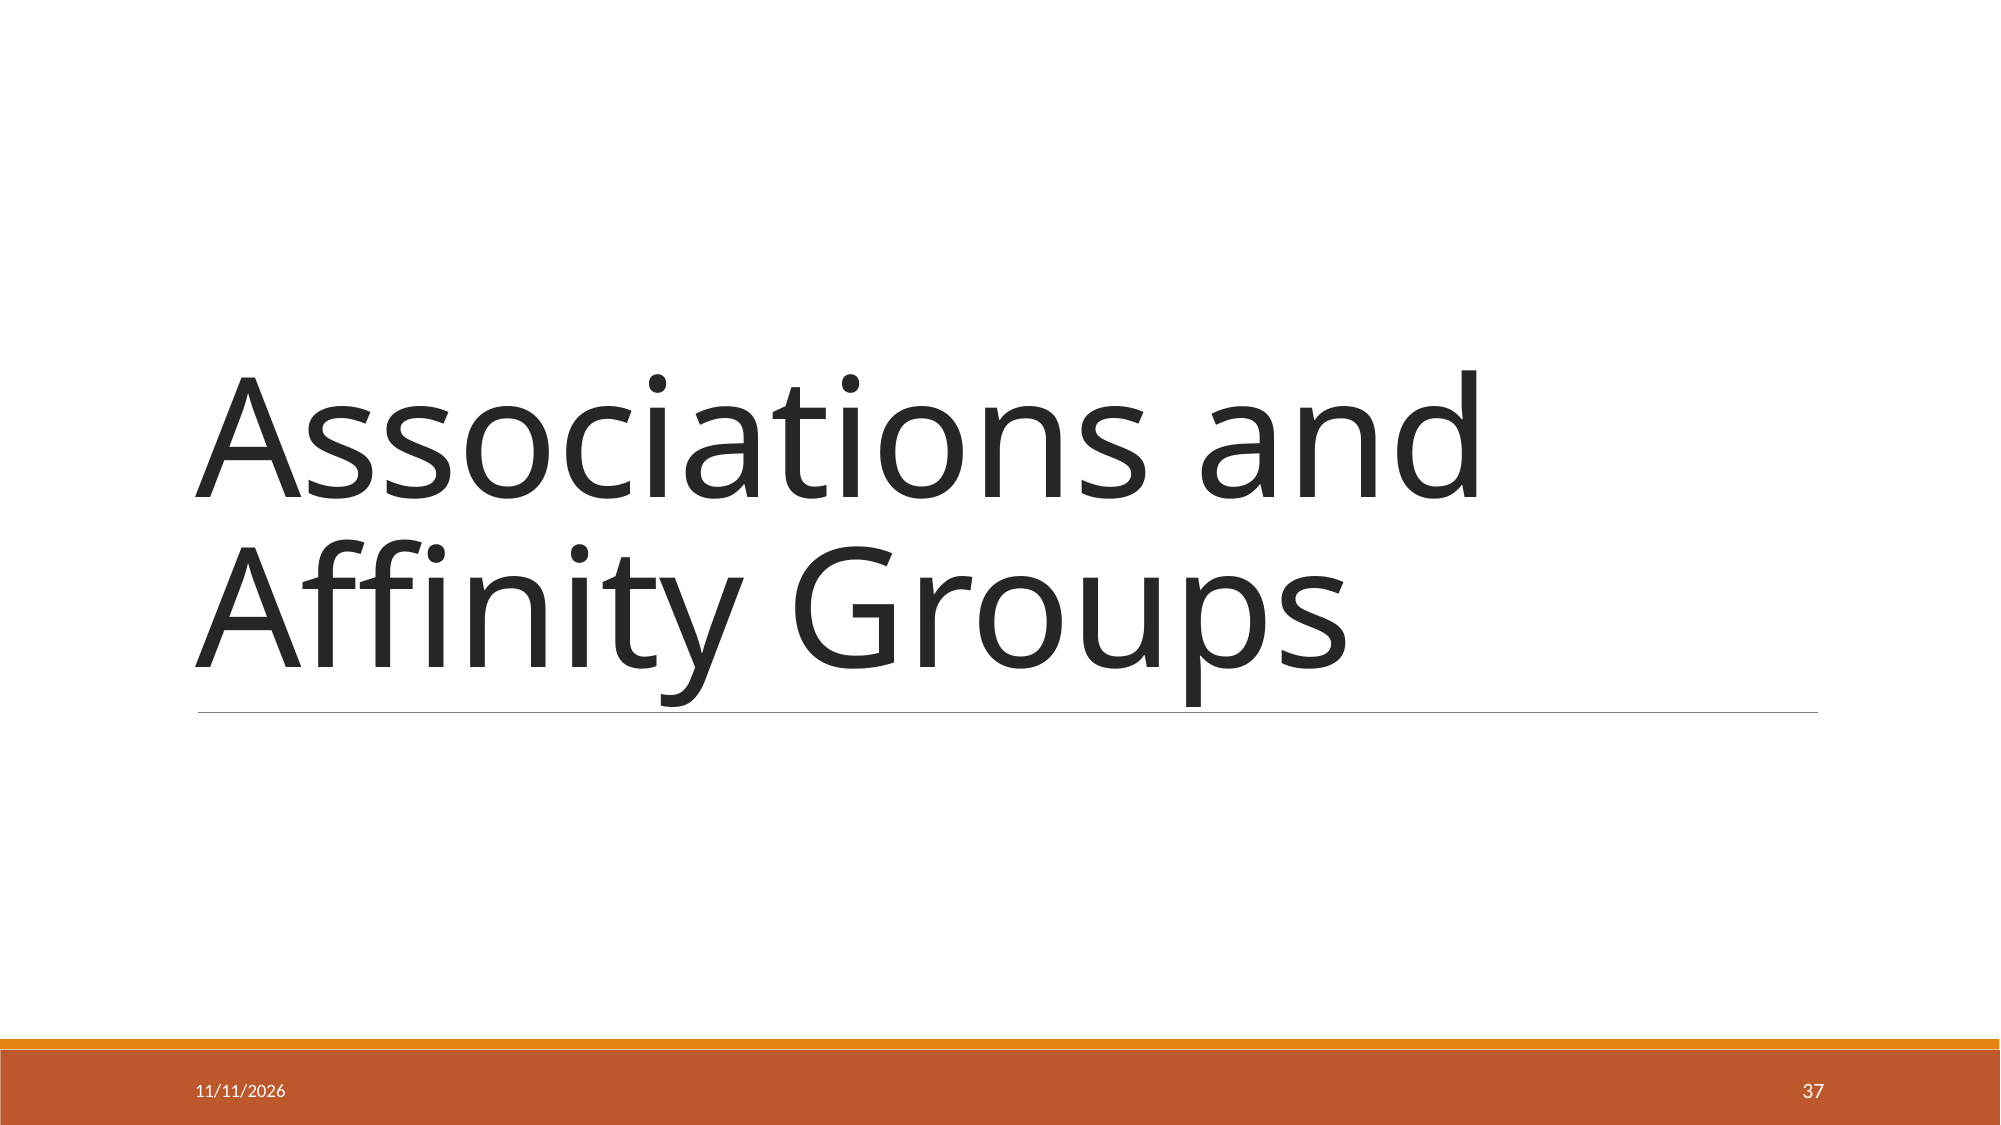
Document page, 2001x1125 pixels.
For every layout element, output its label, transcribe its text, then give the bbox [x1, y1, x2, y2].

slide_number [180, 1059, 586, 1120]
title Associations and Affinity Groups [180, 124, 1830, 710]
slide_number 37 [1624, 1059, 1840, 1120]
